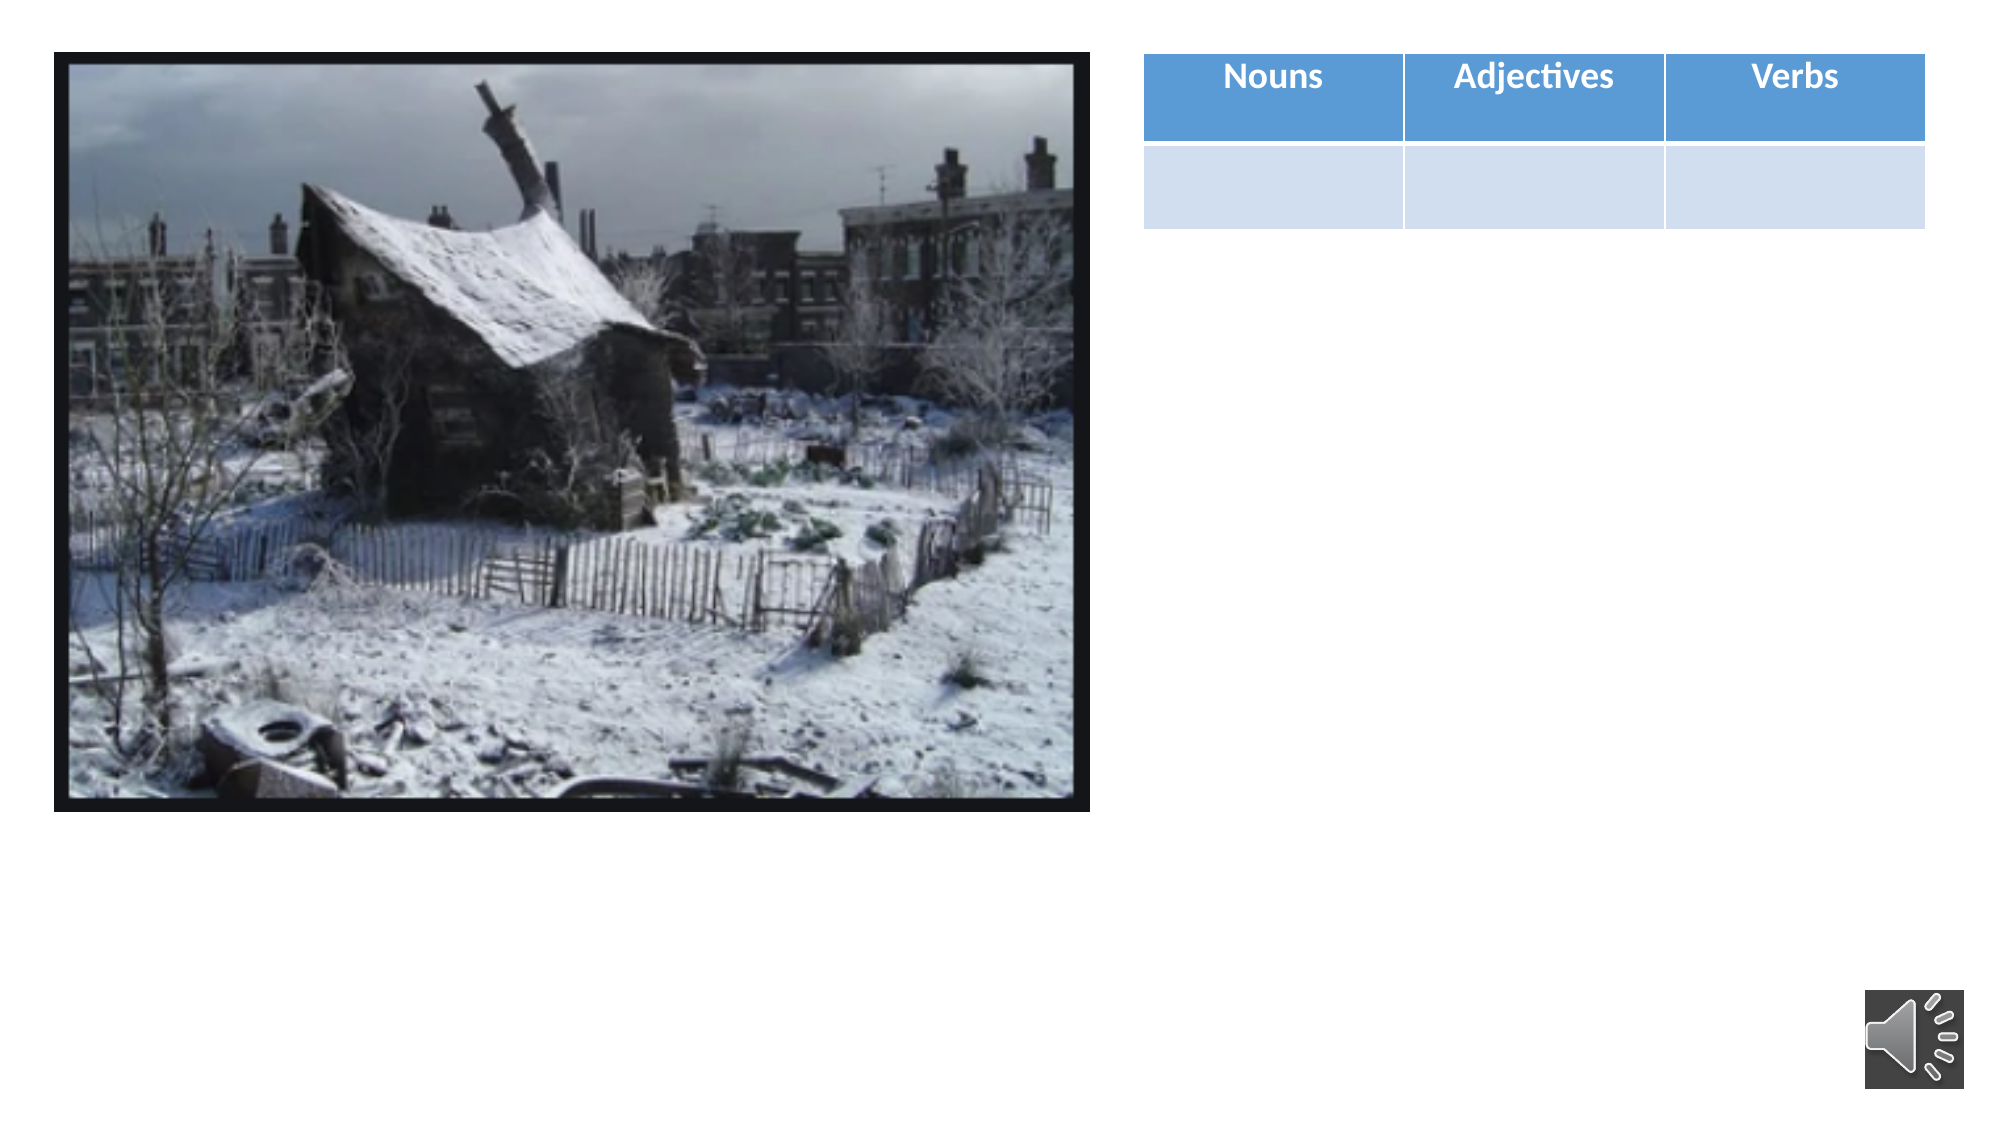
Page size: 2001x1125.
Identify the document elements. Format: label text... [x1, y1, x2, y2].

table_cell [1144, 146, 1403, 229]
picture [1864, 989, 1965, 1090]
table_cell [1666, 146, 1925, 229]
table_cell [1405, 146, 1664, 229]
table_header Verbs [1666, 54, 1925, 141]
table_header Adjectives [1405, 54, 1664, 141]
table_header Nouns [1144, 54, 1403, 141]
picture [54, 52, 1090, 812]
